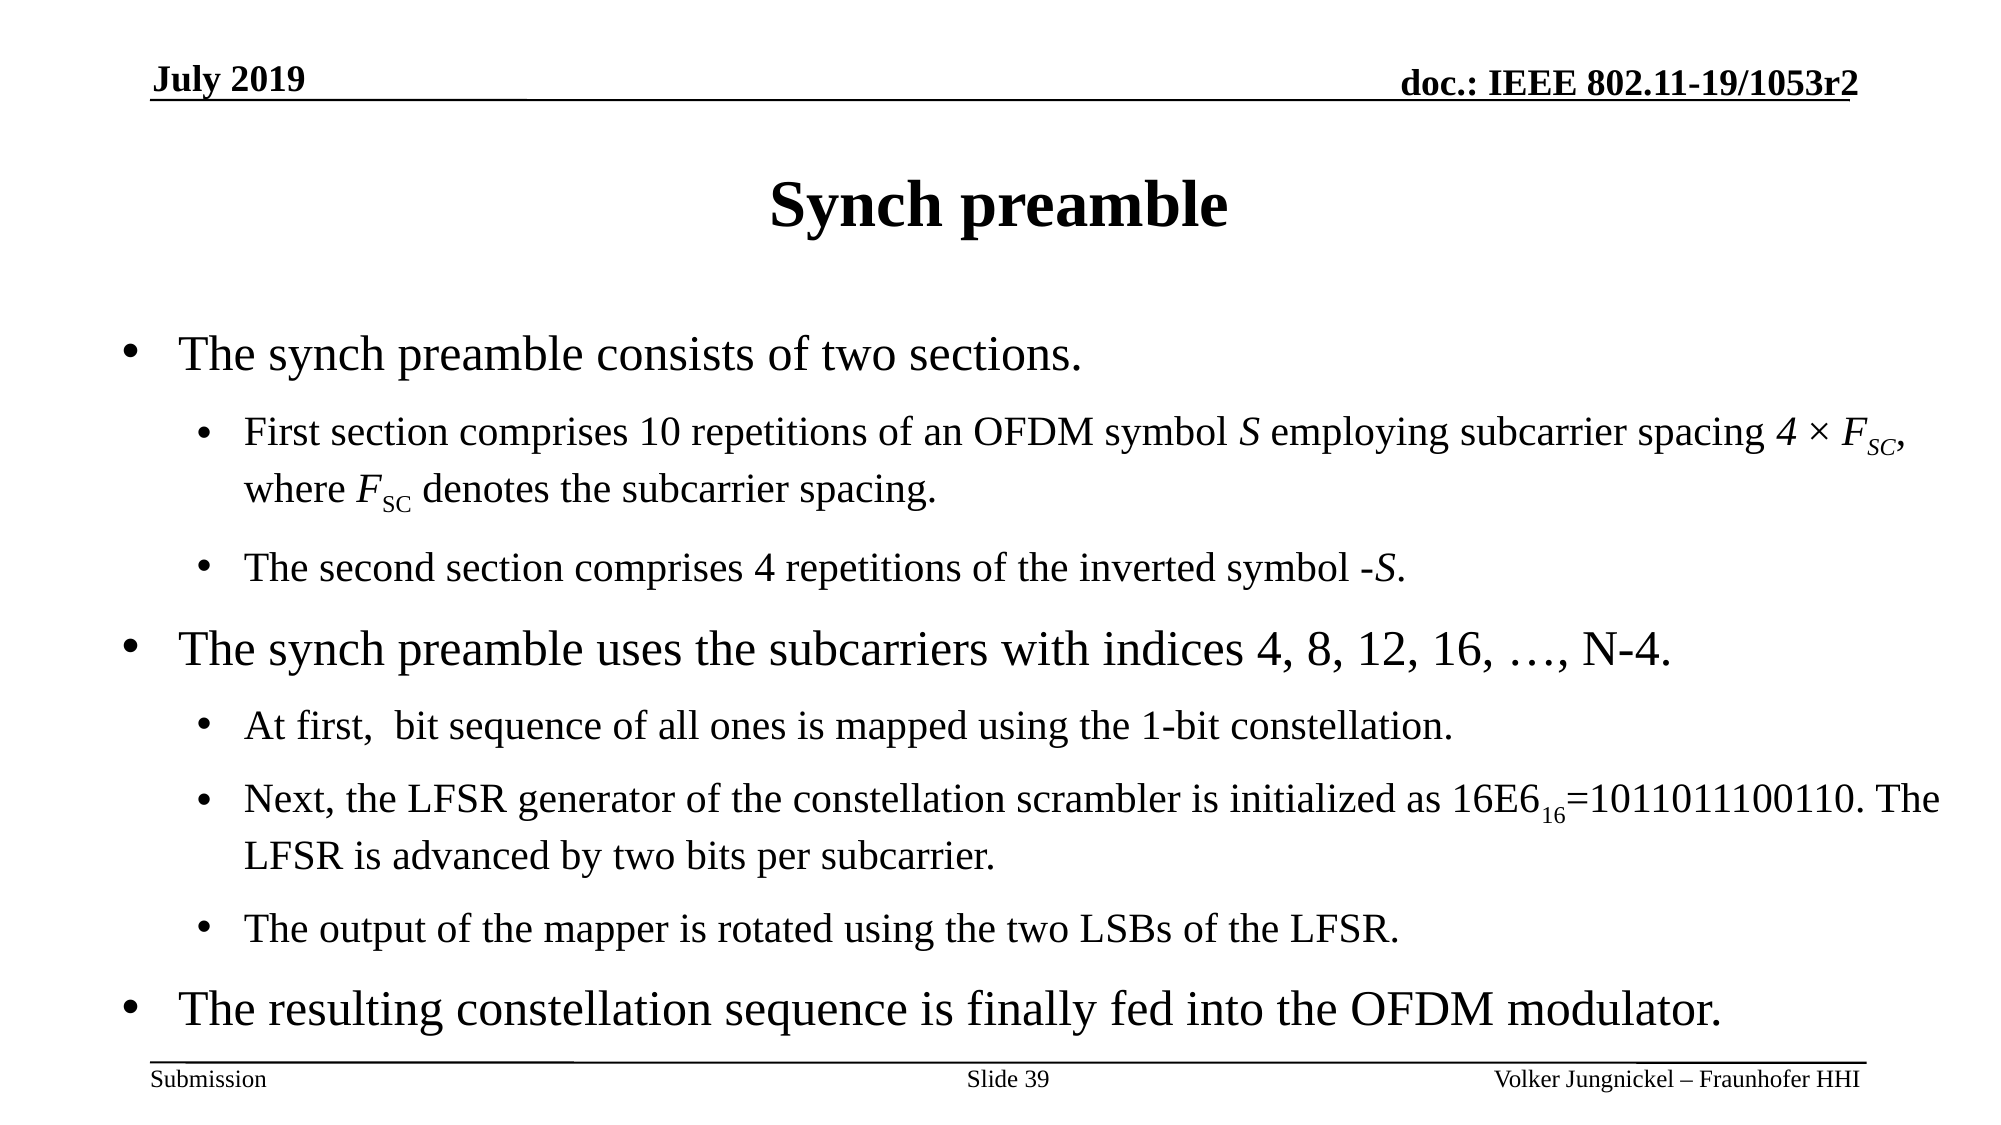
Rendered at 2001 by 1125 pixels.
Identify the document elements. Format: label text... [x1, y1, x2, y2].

list The synch preamble consists of two sections. First section comprises 10 repetitions of an OFDM symbol S employing subcarrier spacing 4 × FSC, where FSC denotes the subcarrier spacing. The second section comprises 4 repetitions of the inverted symbol -S. The synch preamble uses the subcarriers with indices 4, 8, 12, 16, …, N-4. At first, bit sequence of all ones is mapped using the 1-bit constellation. Next, the LFSR generator of the constellation scrambler is initialized as 16E616=1011011100110. The LFSR is advanced by two bits per subcarrier. The output of the mapper is rotated using the two LSBs of the LFSR. The resulting constellation sequence is finally fed into the OFDM modulator. [106, 312, 1957, 988]
slide_number Slide 39 [950, 1061, 1067, 1123]
title Synch preamble [149, 112, 1850, 288]
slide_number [152, 54, 563, 100]
